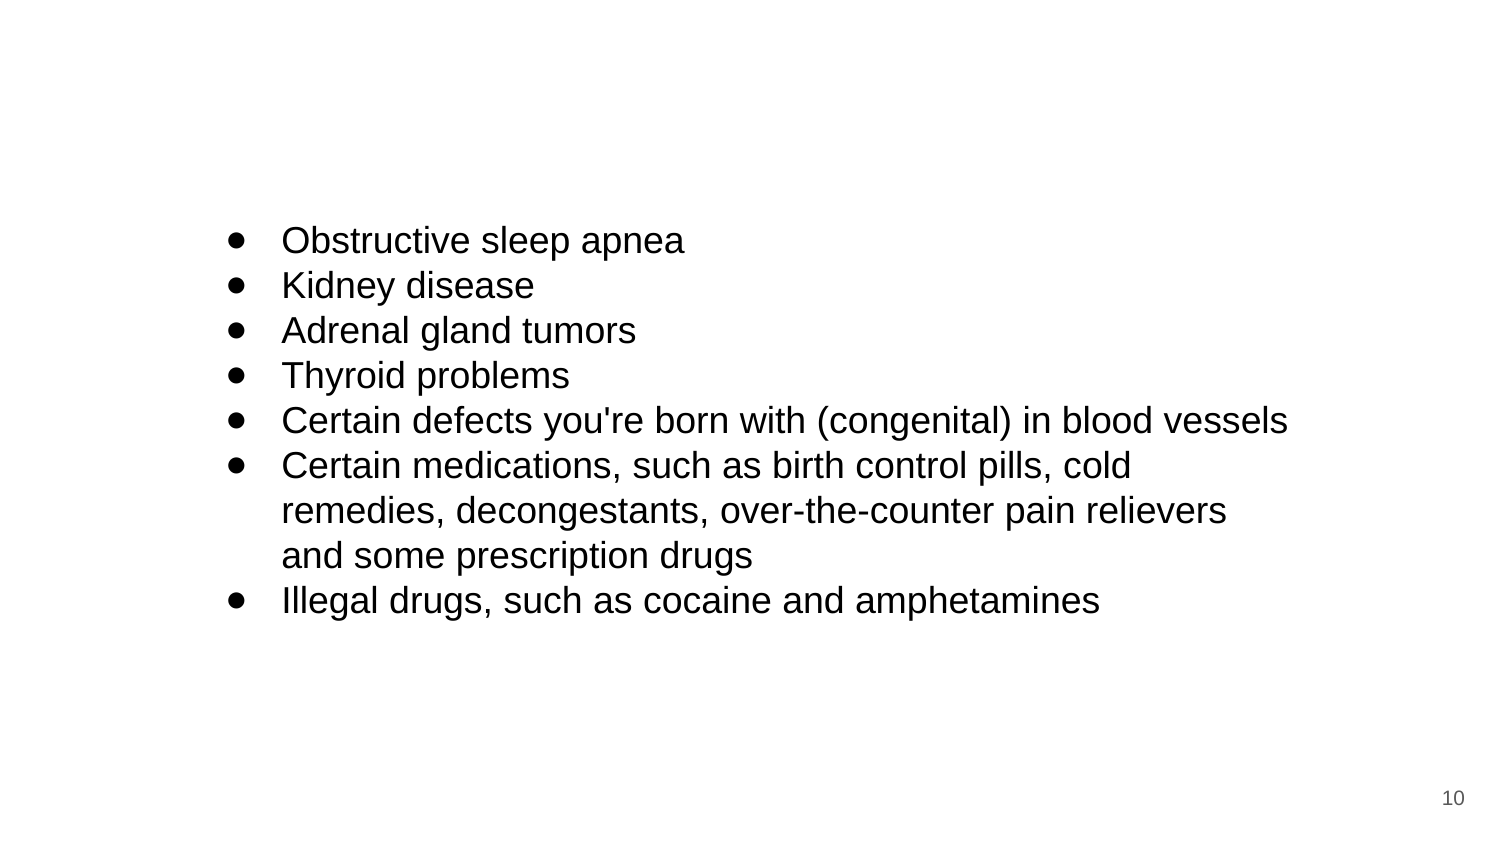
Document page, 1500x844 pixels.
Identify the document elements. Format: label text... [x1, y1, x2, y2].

slide_number ‹#› [1389, 764, 1480, 830]
text_box Obstructive sleep apnea Kidney disease Adrenal gland tumors Thyroid problems Certain defects you're born with (congenital) in blood vessels Certain medications, such as birth control pills, cold remedies, decongestants, over-the-counter pain relievers and some prescription drugs Illegal drugs, such as cocaine and amphetamines [191, 200, 1309, 636]
